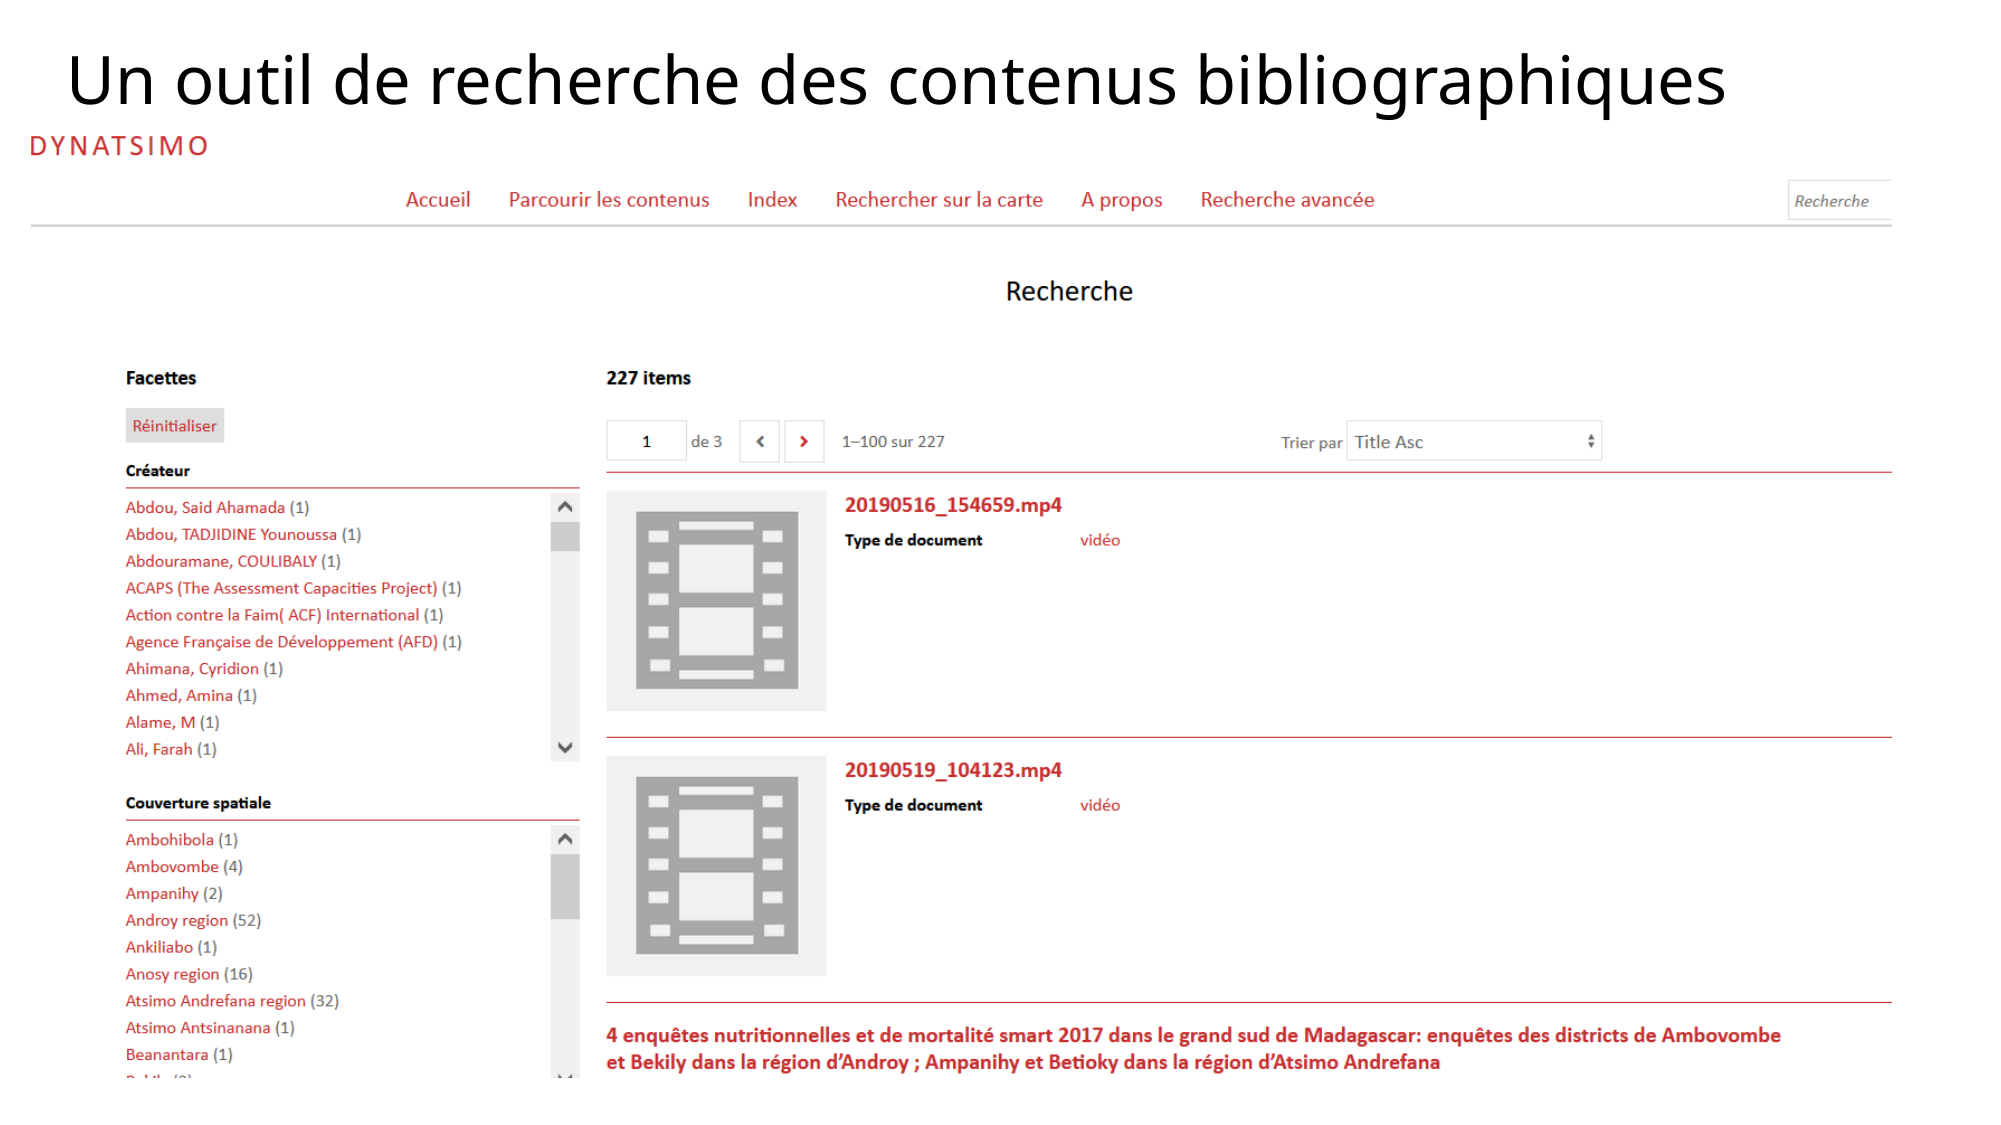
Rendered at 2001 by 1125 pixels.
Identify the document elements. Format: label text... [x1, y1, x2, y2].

title Un outil de recherche des contenus bibliographiques [51, 38, 1871, 124]
picture [31, 125, 1892, 1078]
